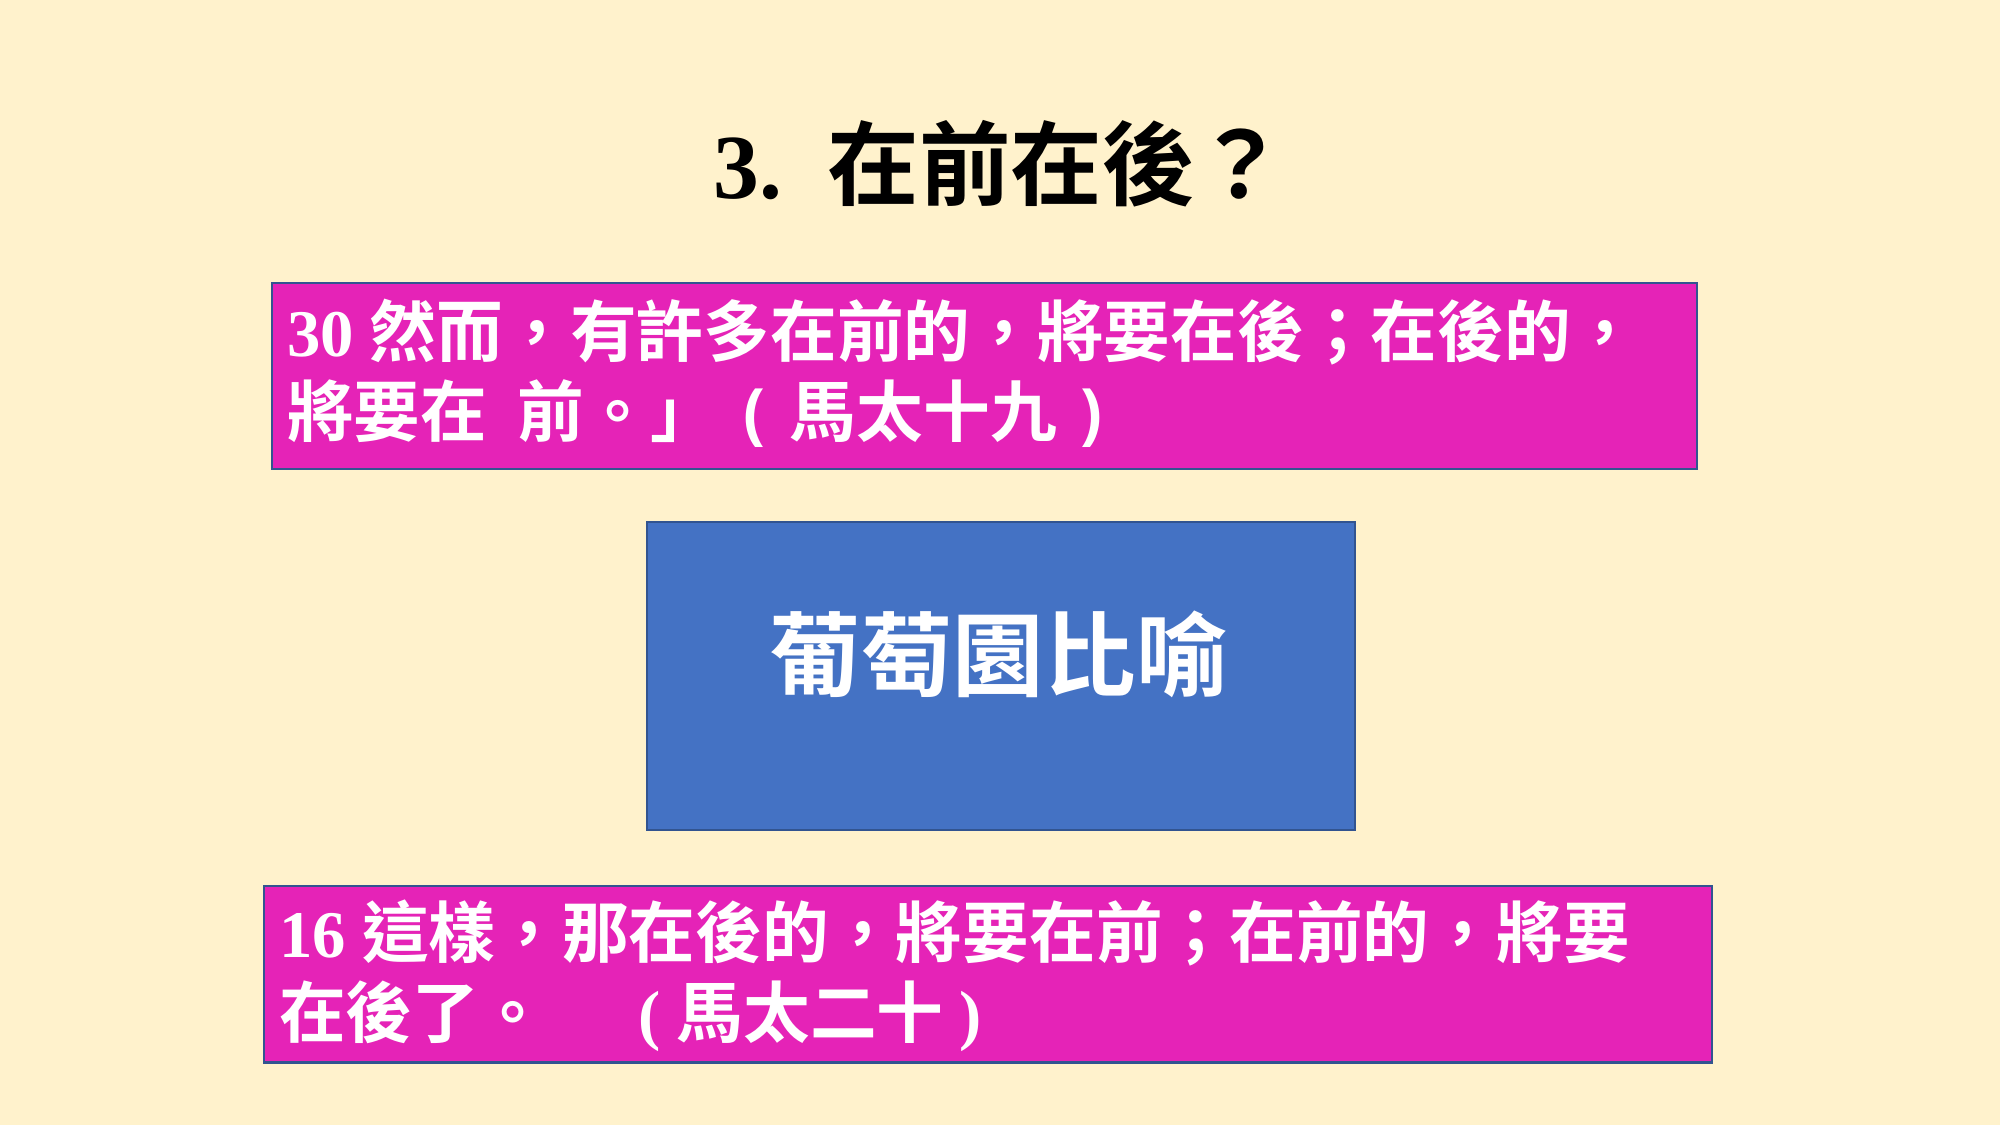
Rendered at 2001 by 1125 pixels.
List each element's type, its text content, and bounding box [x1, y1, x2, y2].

text_box [646, 521, 1356, 831]
text_box [263, 885, 1713, 1064]
text_box 30然而，有許多在前的，將要在後；在後的，將要在 前。」(馬太十九) [272, 282, 1698, 458]
text_box 葡萄園比喻 [699, 590, 1298, 716]
text_box 16這樣，那在後的，將要在前；在前的，將要在後了。 (馬太二十) [264, 883, 1712, 1058]
title 3. 在前在後？ [137, 59, 1863, 278]
text_box [271, 282, 1698, 470]
